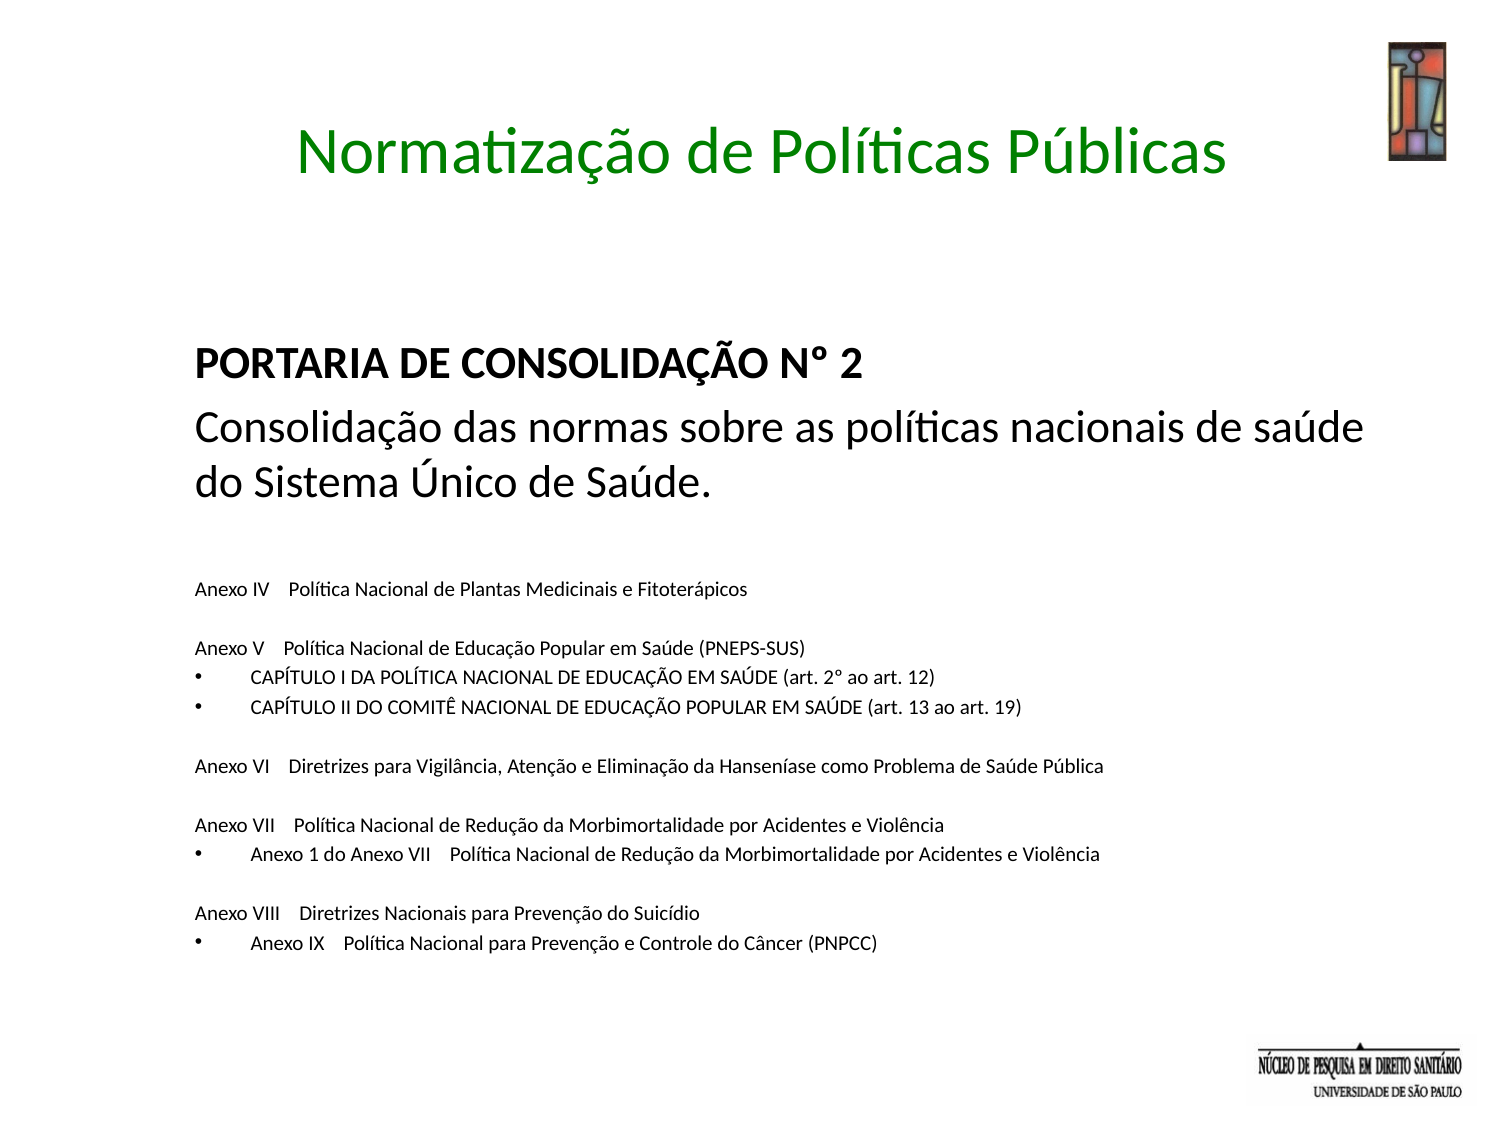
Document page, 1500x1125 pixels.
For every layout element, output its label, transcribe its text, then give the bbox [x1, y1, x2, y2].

list PORTARIA DE CONSOLIDAÇÃO Nº 2 Consolidação das normas sobre as políticas nacionais de saúde do Sistema Único de Saúde. Anexo IV Política Nacional de Plantas Medicinais e Fitoterápicos Anexo V Política Nacional de Educação Popular em Saúde (PNEPS-SUS) CAPÍTULO I DA POLÍTICA NACIONAL DE EDUCAÇÃO EM SAÚDE (art. 2º ao art. 12) CAPÍTULO II DO COMITÊ NACIONAL DE EDUCAÇÃO POPULAR EM SAÚDE (art. 13 ao art. 19) Anexo VI Diretrizes para Vigilância, Atenção e Eliminação da Hanseníase como Problema de Saúde Pública Anexo VII Política Nacional de Redução da Morbimortalidade por Acidentes e Violência Anexo 1 do Anexo VII Política Nacional de Redução da Morbimortalidade por Acidentes e Violência Anexo VIII Diretrizes Nacionais para Prevenção do Suicídio Anexo IX Política Nacional para Prevenção e Controle do Câncer (PNPCC) [135, 302, 1410, 961]
title Normatização de Políticas Públicas [100, 0, 1424, 294]
picture [1387, 42, 1447, 161]
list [1245, 1034, 1477, 1107]
